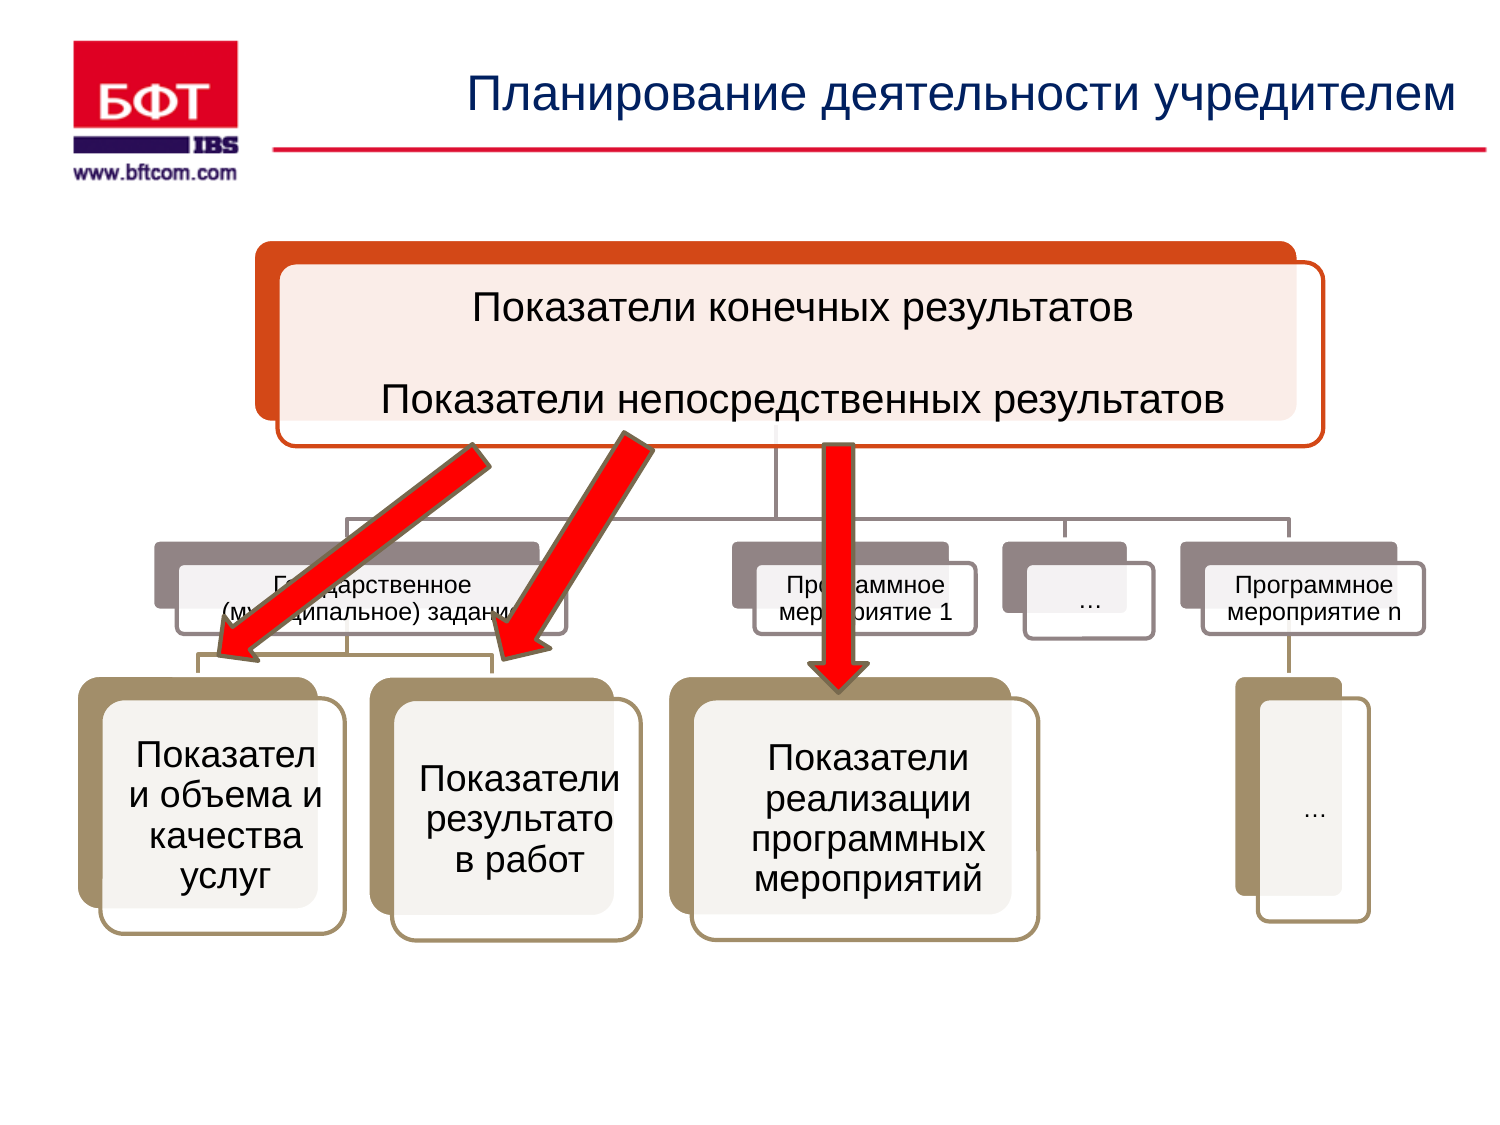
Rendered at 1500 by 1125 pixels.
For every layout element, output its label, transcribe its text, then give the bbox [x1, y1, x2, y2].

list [74, 195, 1426, 1036]
picture [53, 28, 1500, 197]
title Планирование деятельности учредителем [324, 18, 1473, 162]
